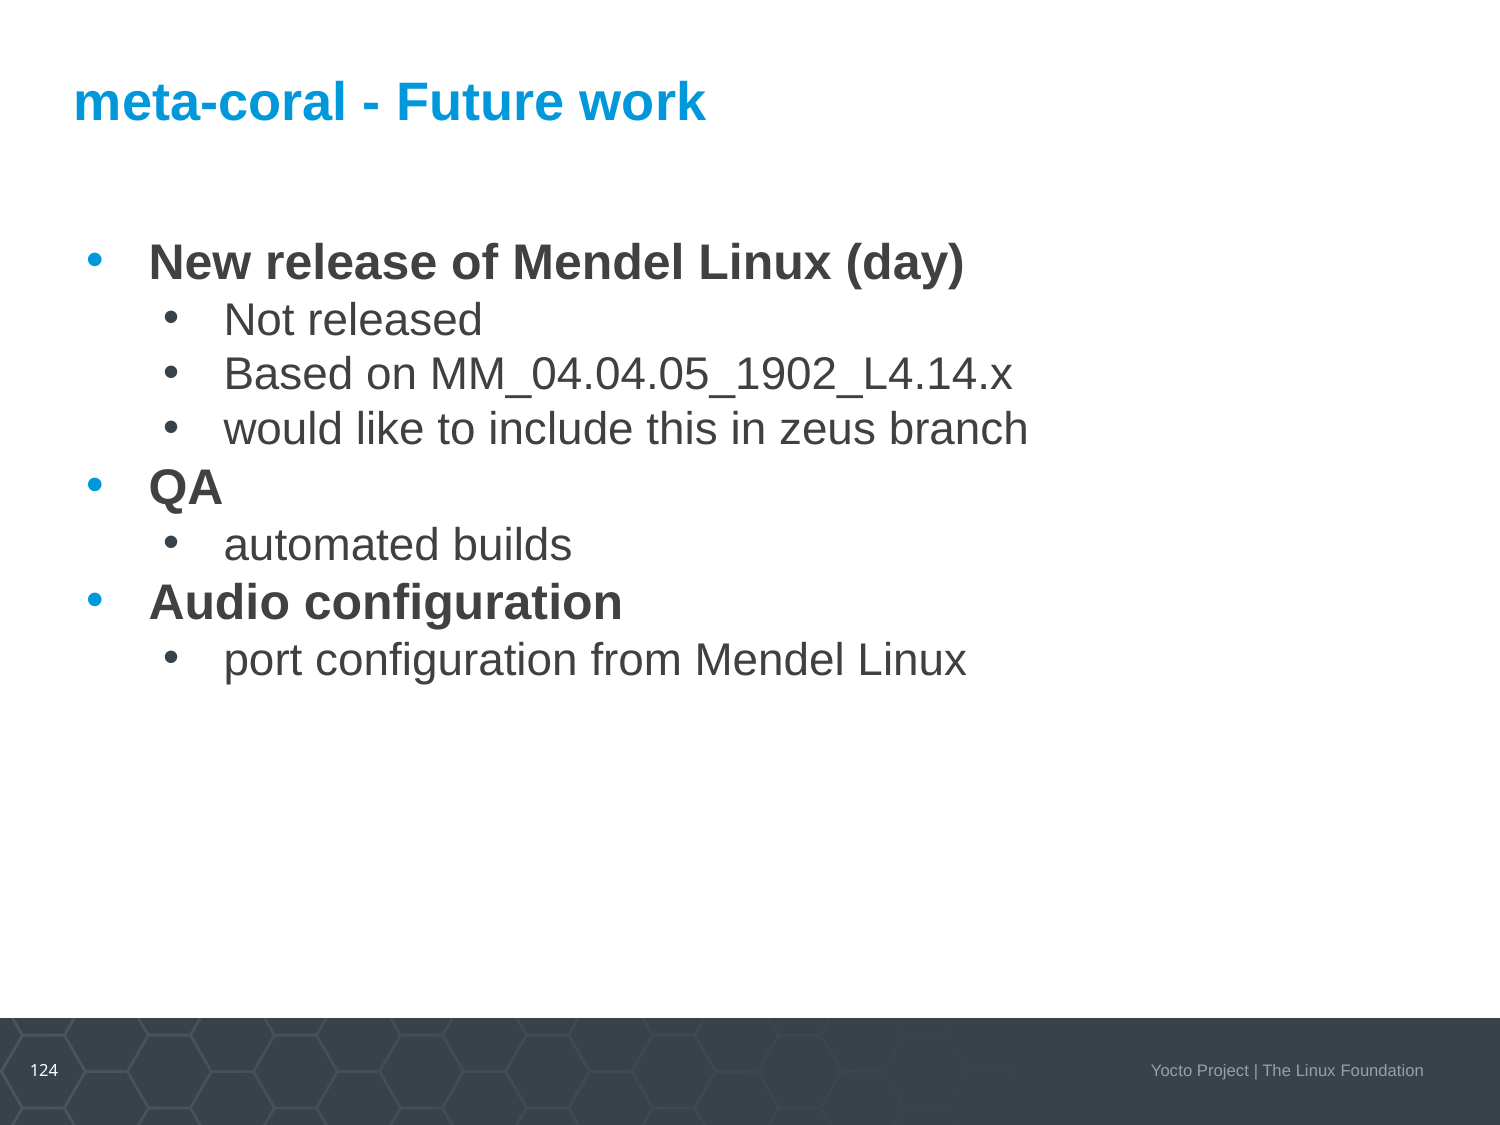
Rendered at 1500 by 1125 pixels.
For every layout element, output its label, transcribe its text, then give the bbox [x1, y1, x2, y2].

title meta-coral - Future work [73, 66, 1424, 212]
picture [0, 0, 1500, 1125]
list New release of Mendel Linux (day) Not released Based on MM_04.04.05_1902_L4.14.x would like to include this in zeus branch QA automated builds Audio configuration port configuration from Mendel Linux [73, 229, 1425, 973]
